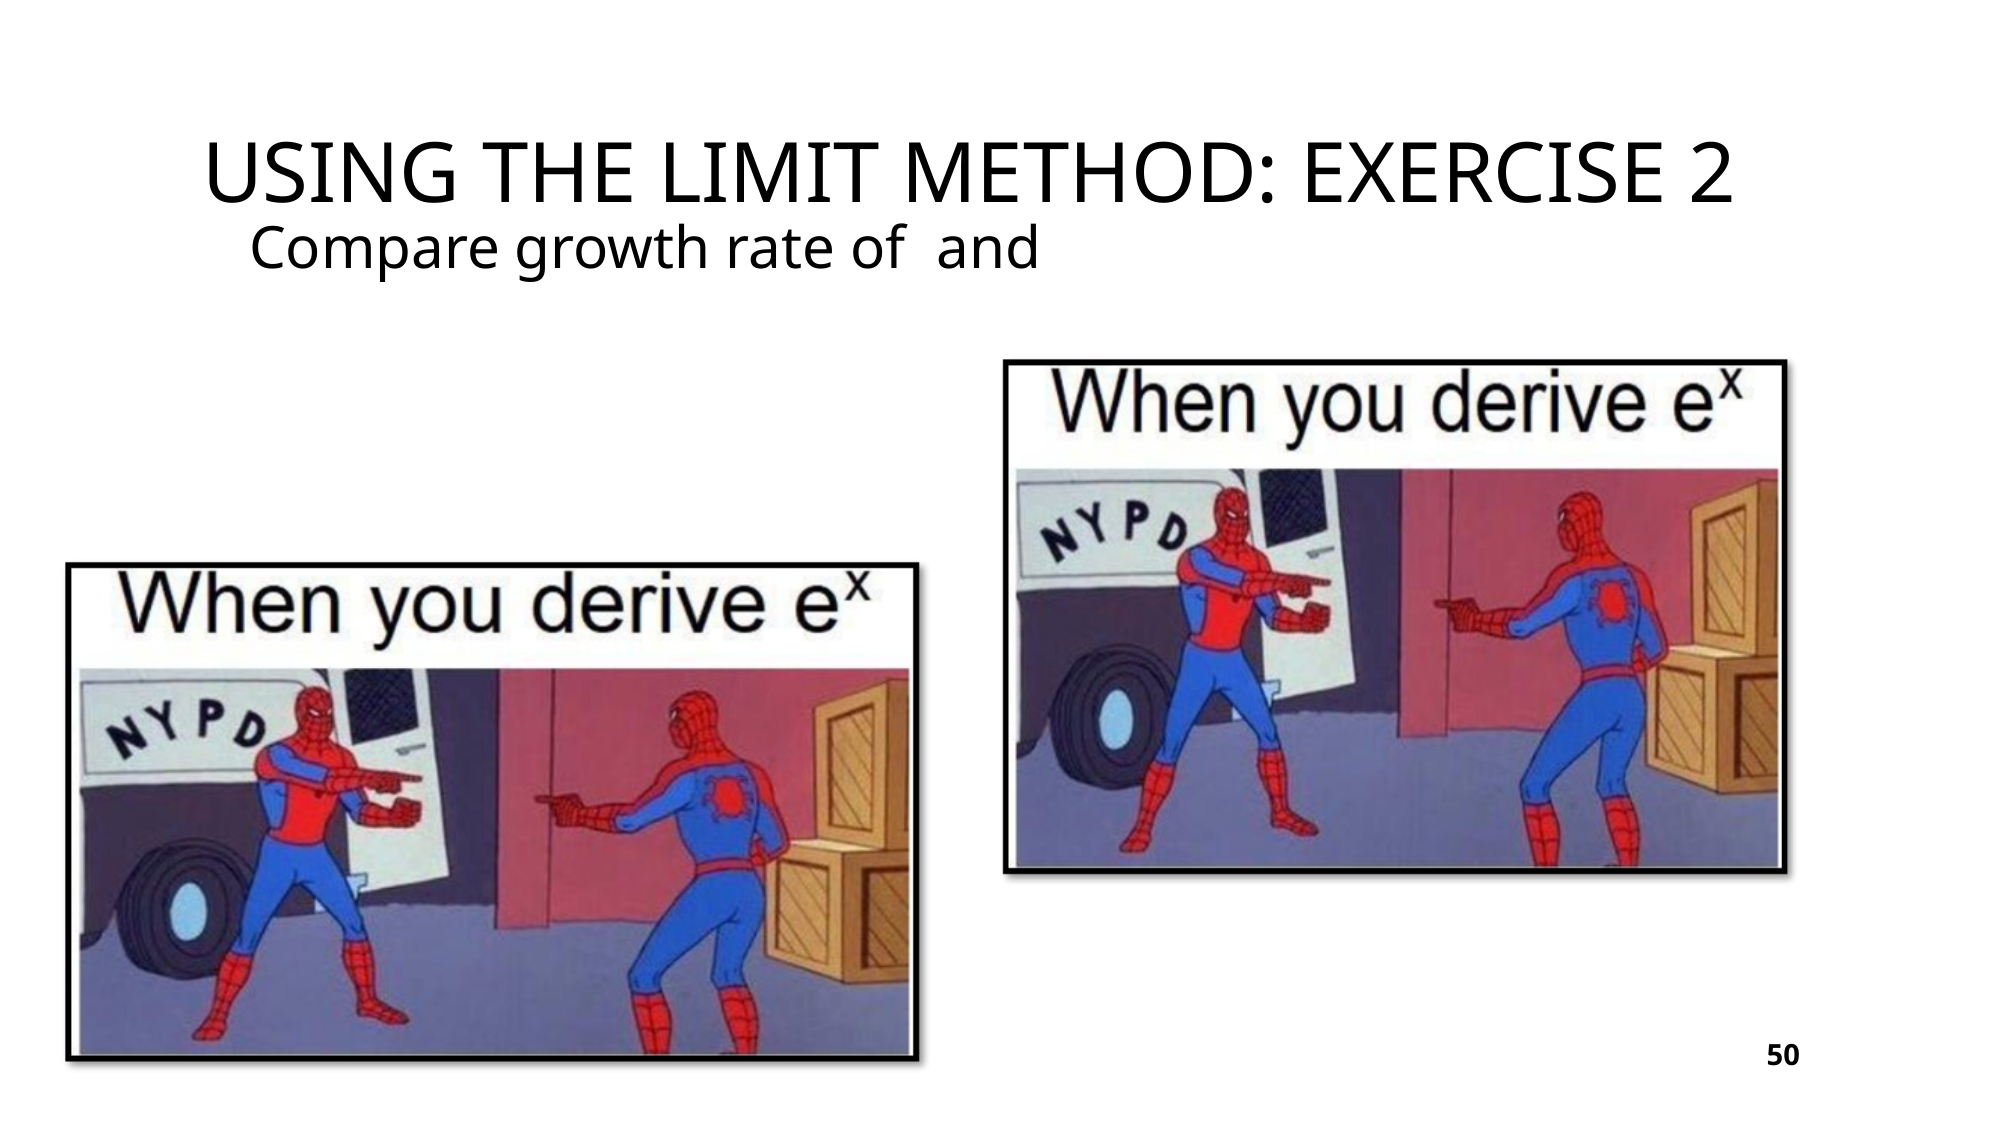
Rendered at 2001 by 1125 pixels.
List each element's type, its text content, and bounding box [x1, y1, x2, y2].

picture [61, 558, 933, 1075]
picture [999, 354, 1800, 889]
slide_number 50 [1724, 1026, 1816, 1087]
title Using the limit method: Exercise 2 [187, 84, 1813, 254]
